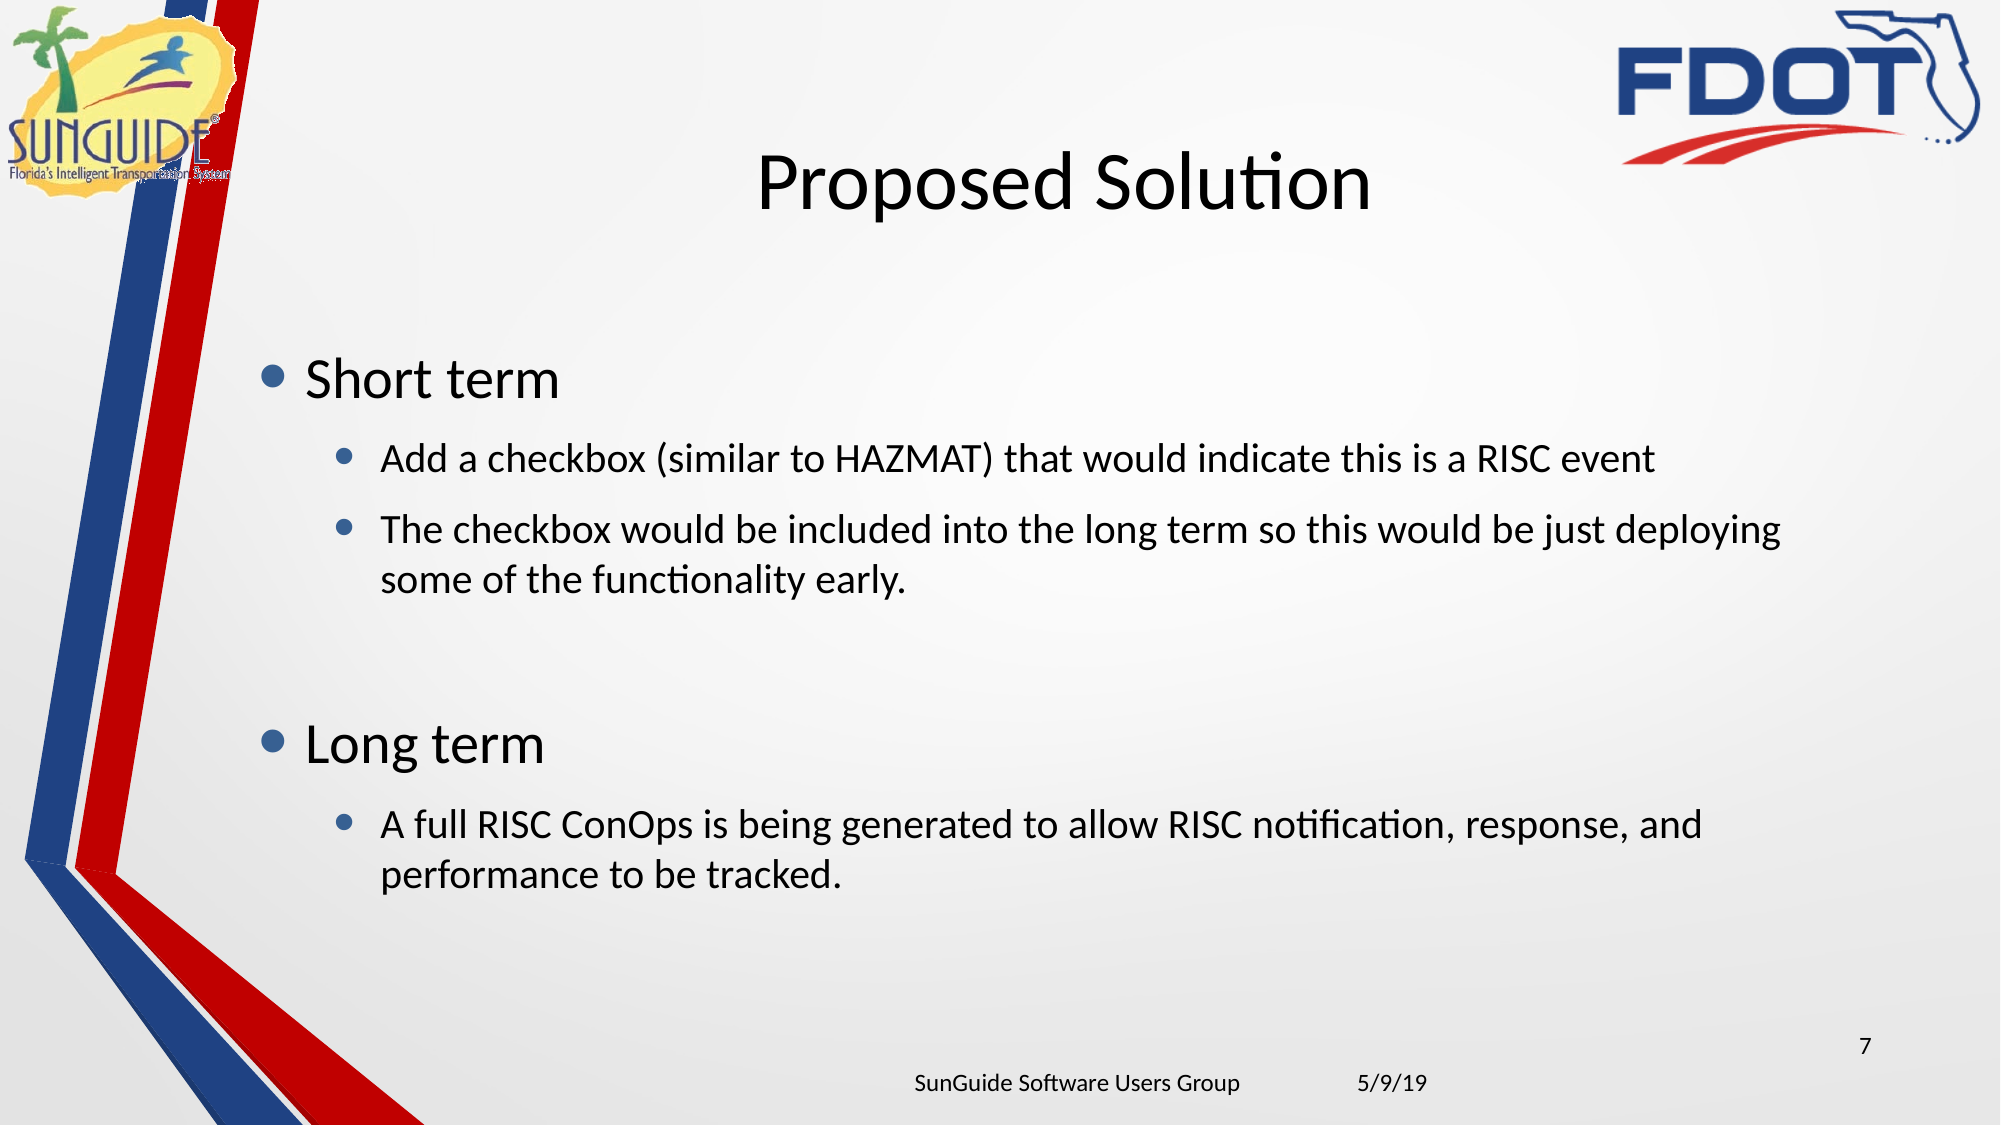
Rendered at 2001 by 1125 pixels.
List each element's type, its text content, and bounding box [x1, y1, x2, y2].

title Proposed Solution [243, 112, 1887, 241]
table_header 5/9/19 [1308, 1065, 1442, 1125]
list Short term Add a checkbox (similar to HAZMAT) that would indicate this is a RISC event The checkbox would be included into the long term so this would be just deploying some of the functionality early. Long term A full RISC ConOps is being generated to allow RISC notification, response, and performance to be tracked. [243, 263, 1887, 973]
slide_number 7 [1796, 1014, 1887, 1075]
picture [2, 0, 249, 209]
picture [1611, 0, 1983, 172]
table_header SunGuide Software Users Group [900, 1065, 1308, 1125]
